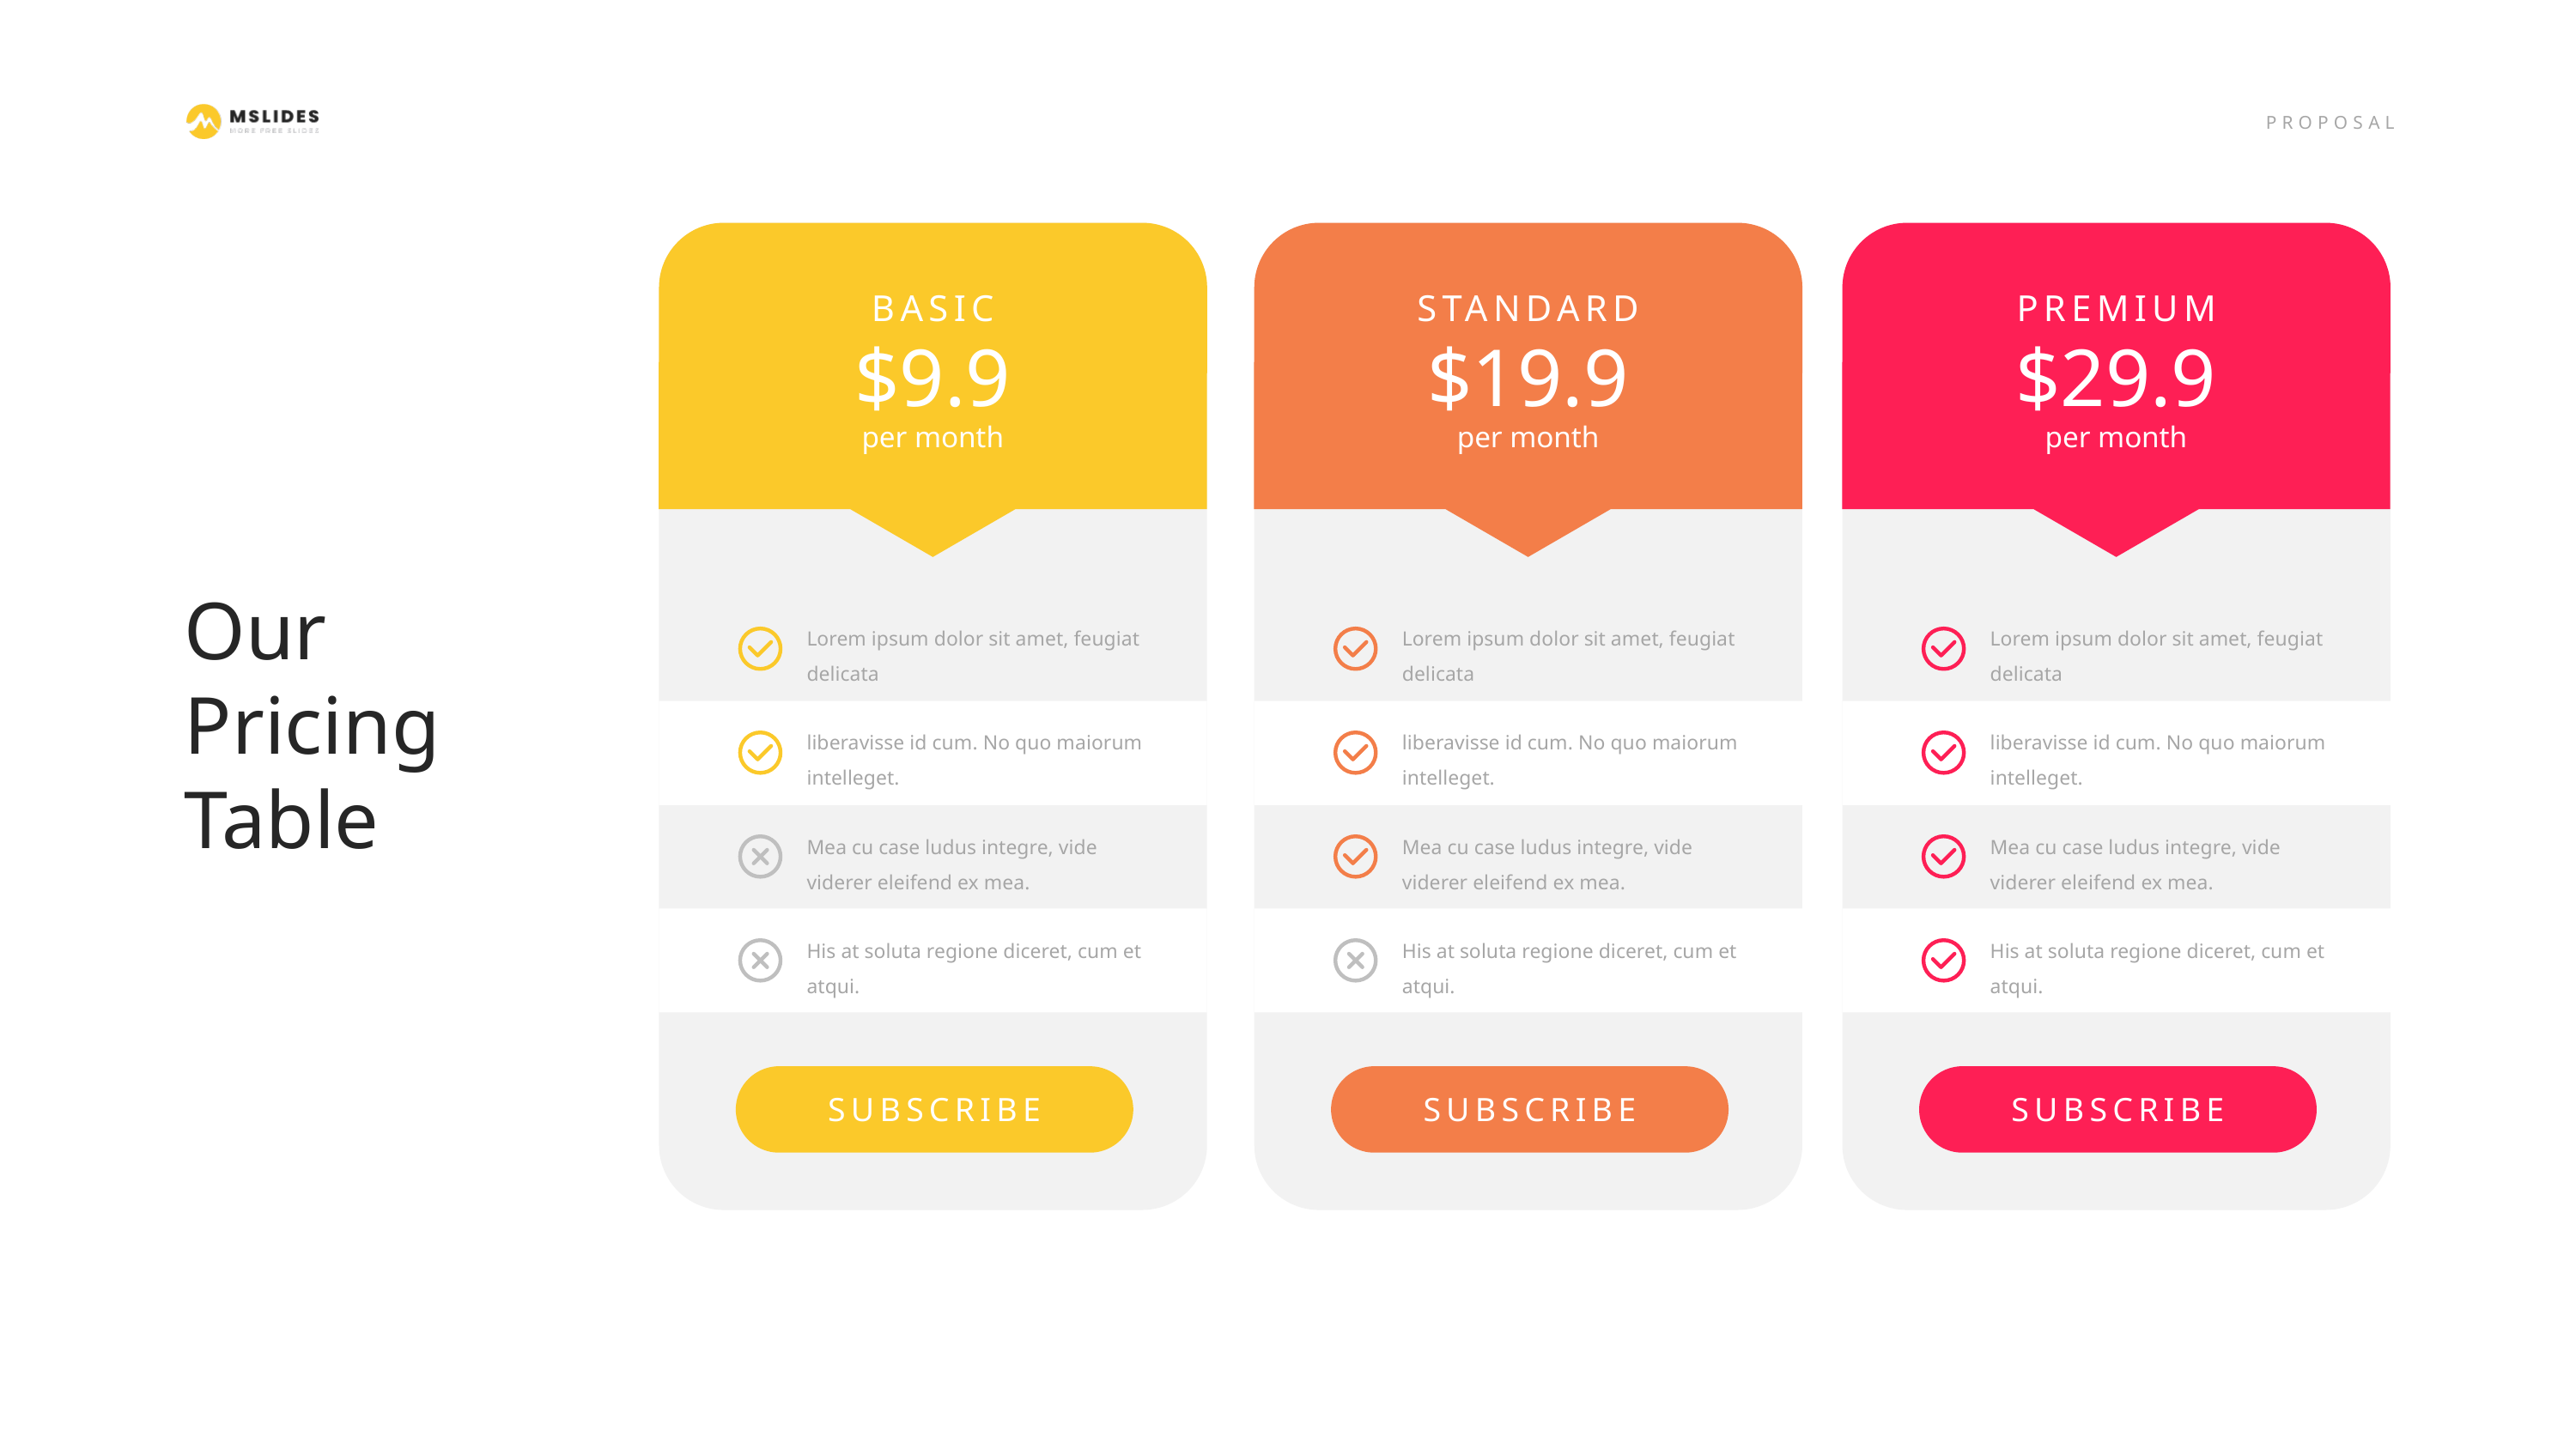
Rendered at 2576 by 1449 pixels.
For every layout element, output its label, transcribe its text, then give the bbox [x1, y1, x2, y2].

picture [186, 104, 319, 139]
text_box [659, 222, 1207, 1210]
text_box Our Pricing Table [171, 574, 553, 871]
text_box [1842, 222, 2391, 1210]
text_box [1254, 222, 1803, 1210]
